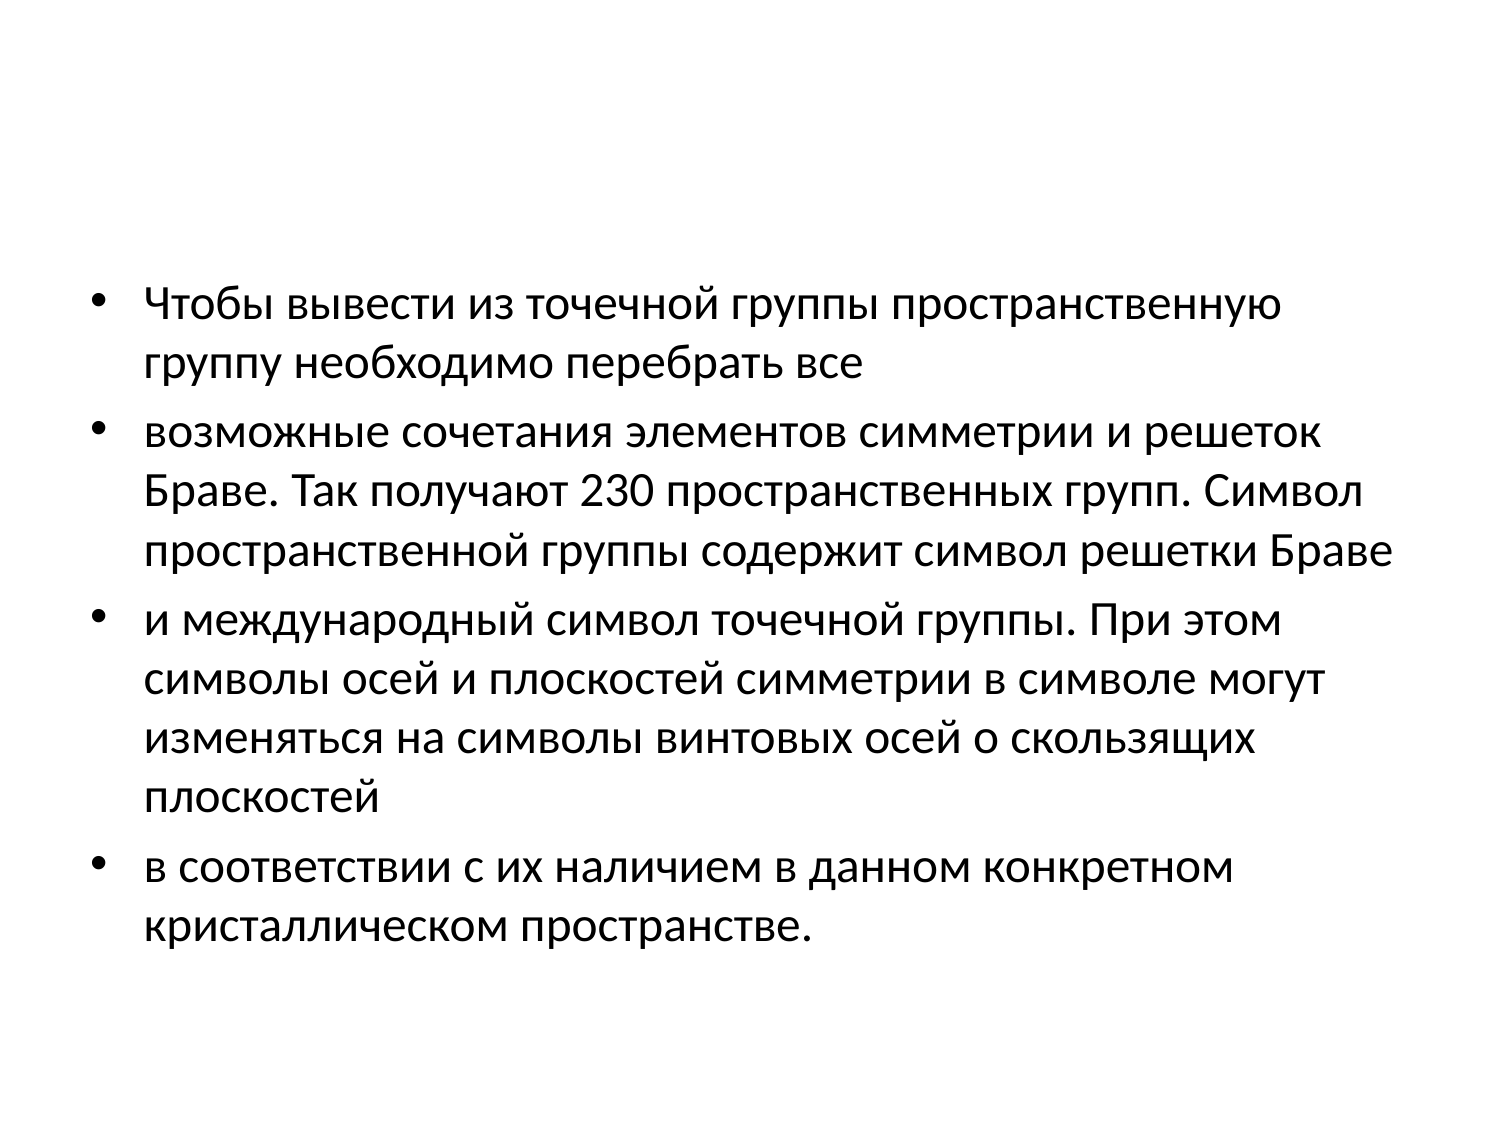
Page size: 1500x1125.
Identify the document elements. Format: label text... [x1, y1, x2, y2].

list Чтобы вывести из точечной группы пространственную группу необходимо перебрать все возможные сочетания элементов симметрии и решеток Браве. Так получают 230 пространственных групп. Символ пространственной группы содержит символ решетки Браве и международный символ точечной группы. При этом символы осей и плоскостей симметрии в символе могут изменяться на символы винтовых осей о скользящих плоскостей в соответствии с их наличием в данном конкретном кристаллическом пространстве. [75, 262, 1425, 1005]
